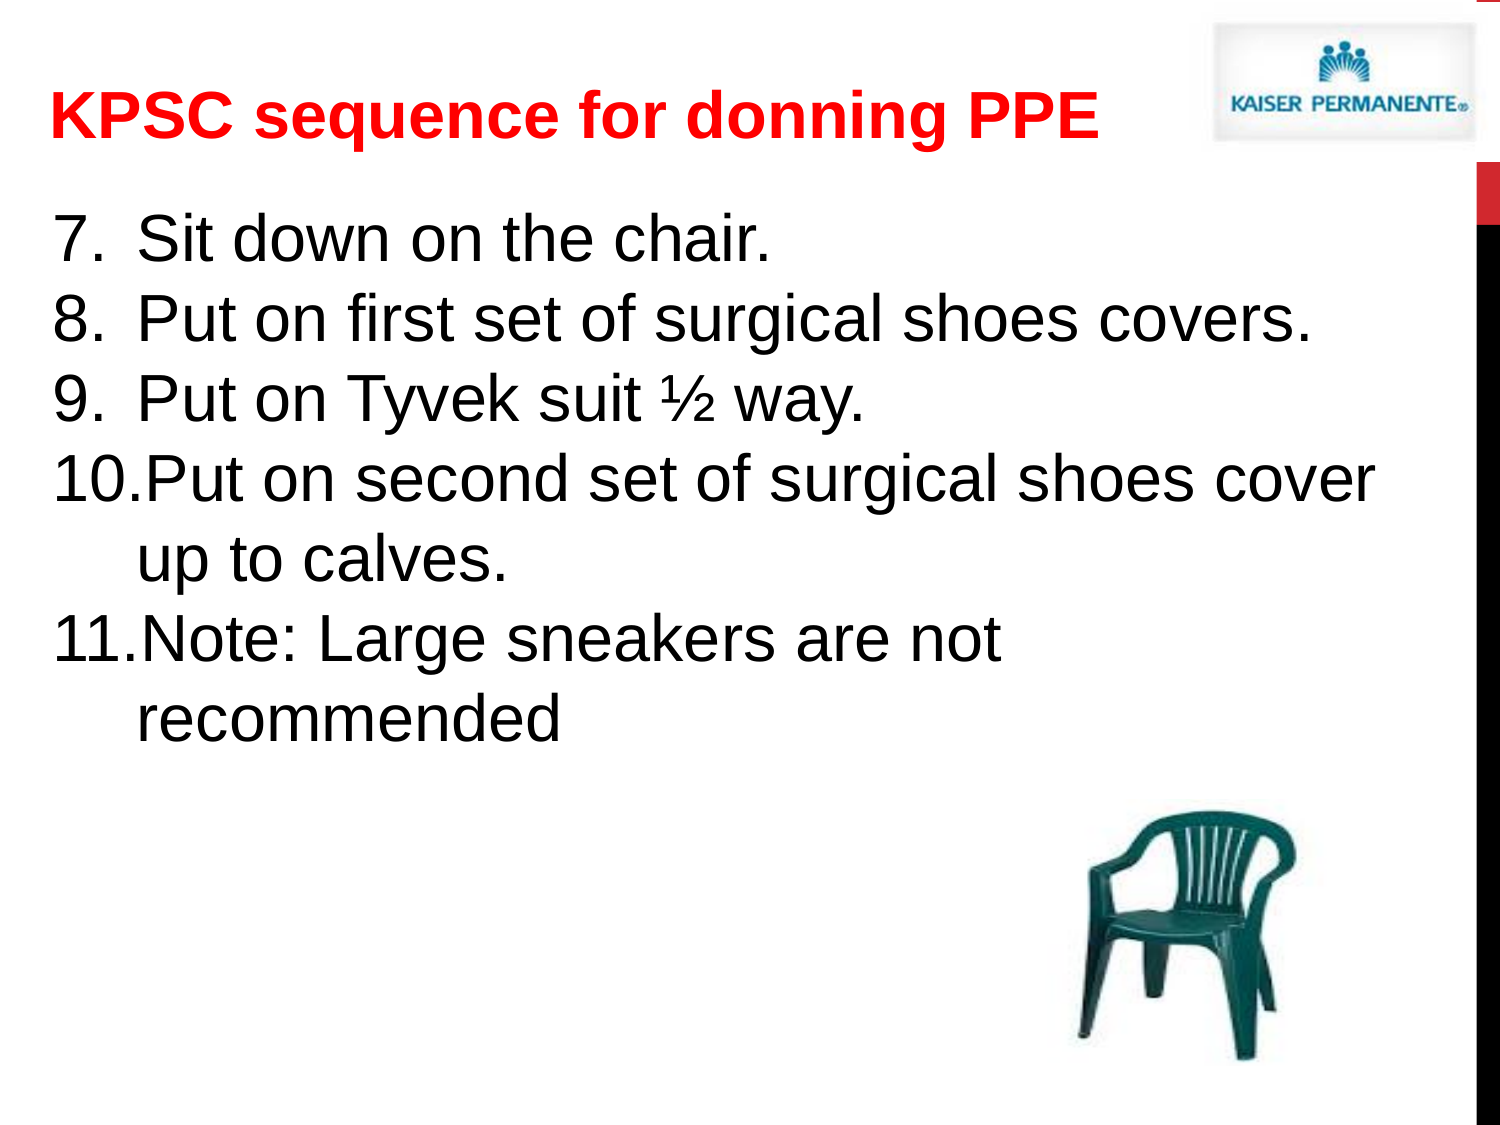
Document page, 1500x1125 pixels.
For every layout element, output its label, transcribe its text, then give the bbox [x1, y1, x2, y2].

text_box Sit down on the chair. Put on first set of surgical shoes covers. Put on Tyvek suit ½ way. Put on second set of surgical shoes cover up to calves. Note: Large sneakers are not recommended [37, 187, 1450, 762]
picture [1009, 799, 1369, 1066]
text_box KPSC sequence for donning PPE [34, 64, 1117, 160]
picture [1188, 2, 1500, 163]
